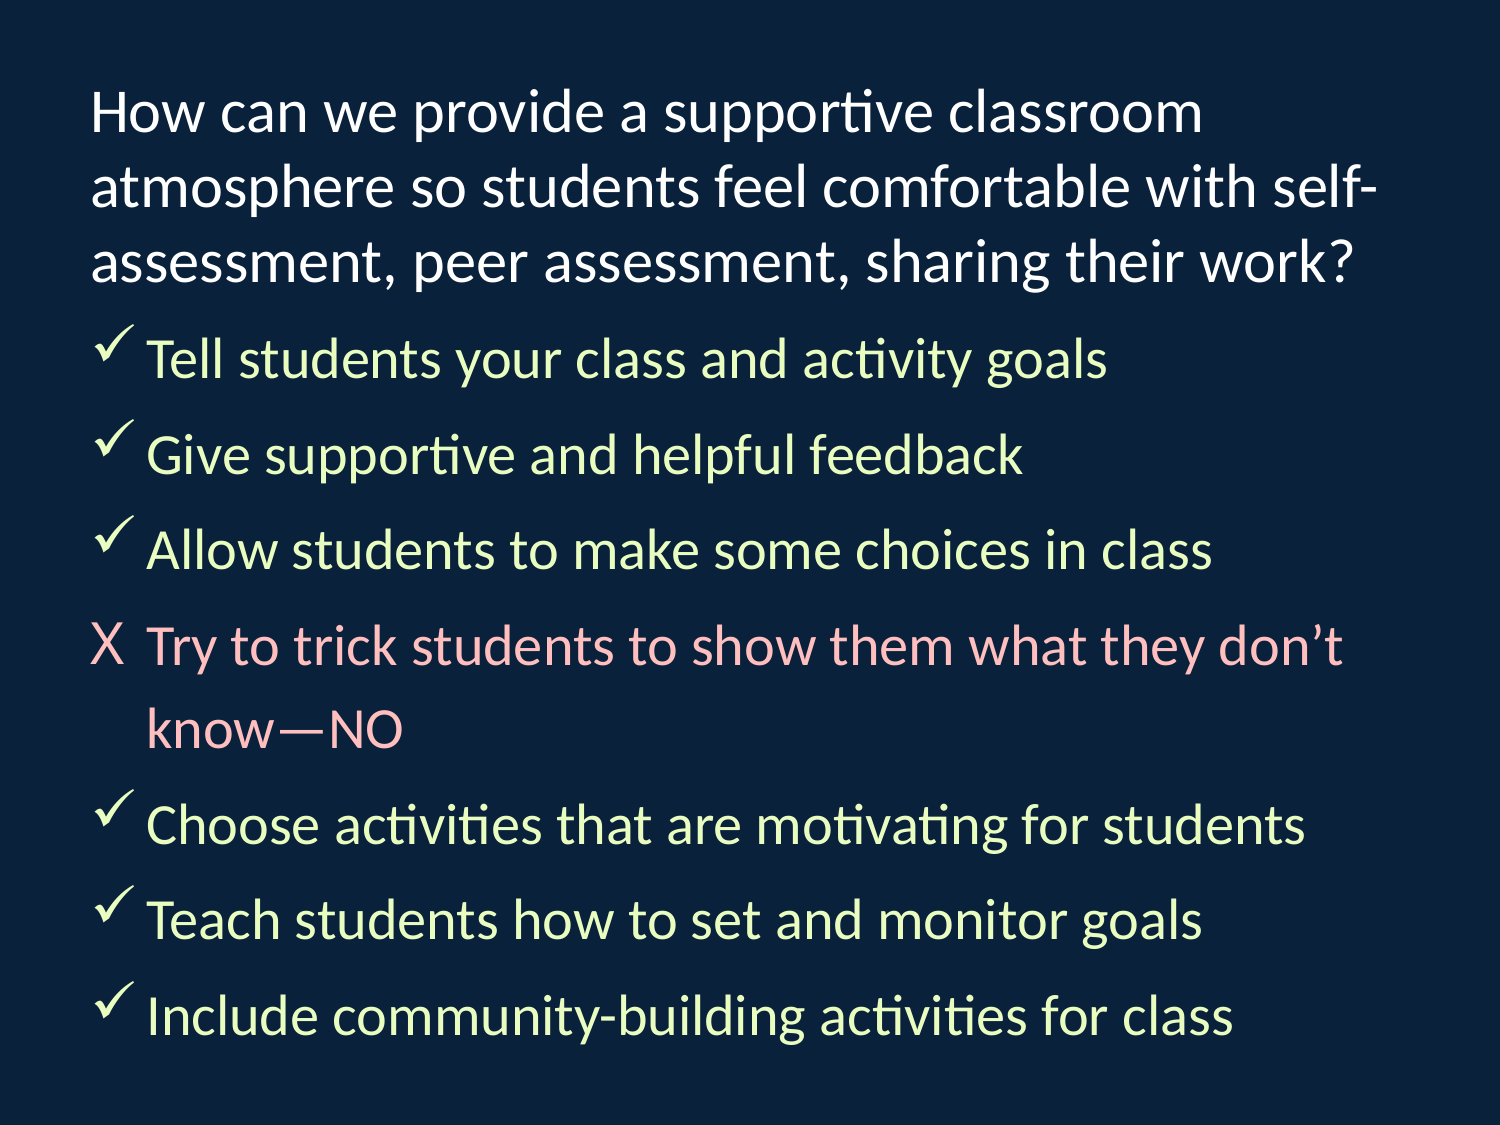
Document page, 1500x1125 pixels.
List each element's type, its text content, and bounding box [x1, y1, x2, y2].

list How can we provide a supportive classroom atmosphere so students feel comfortable with self-assessment, peer assessment, sharing their work? Tell students your class and activity goals Give supportive and helpful feedback Allow students to make some choices in class Try to trick students to show them what they don’t know—NO Choose activities that are motivating for students Teach students how to set and monitor goals Include community-building activities for class [75, 62, 1425, 1092]
